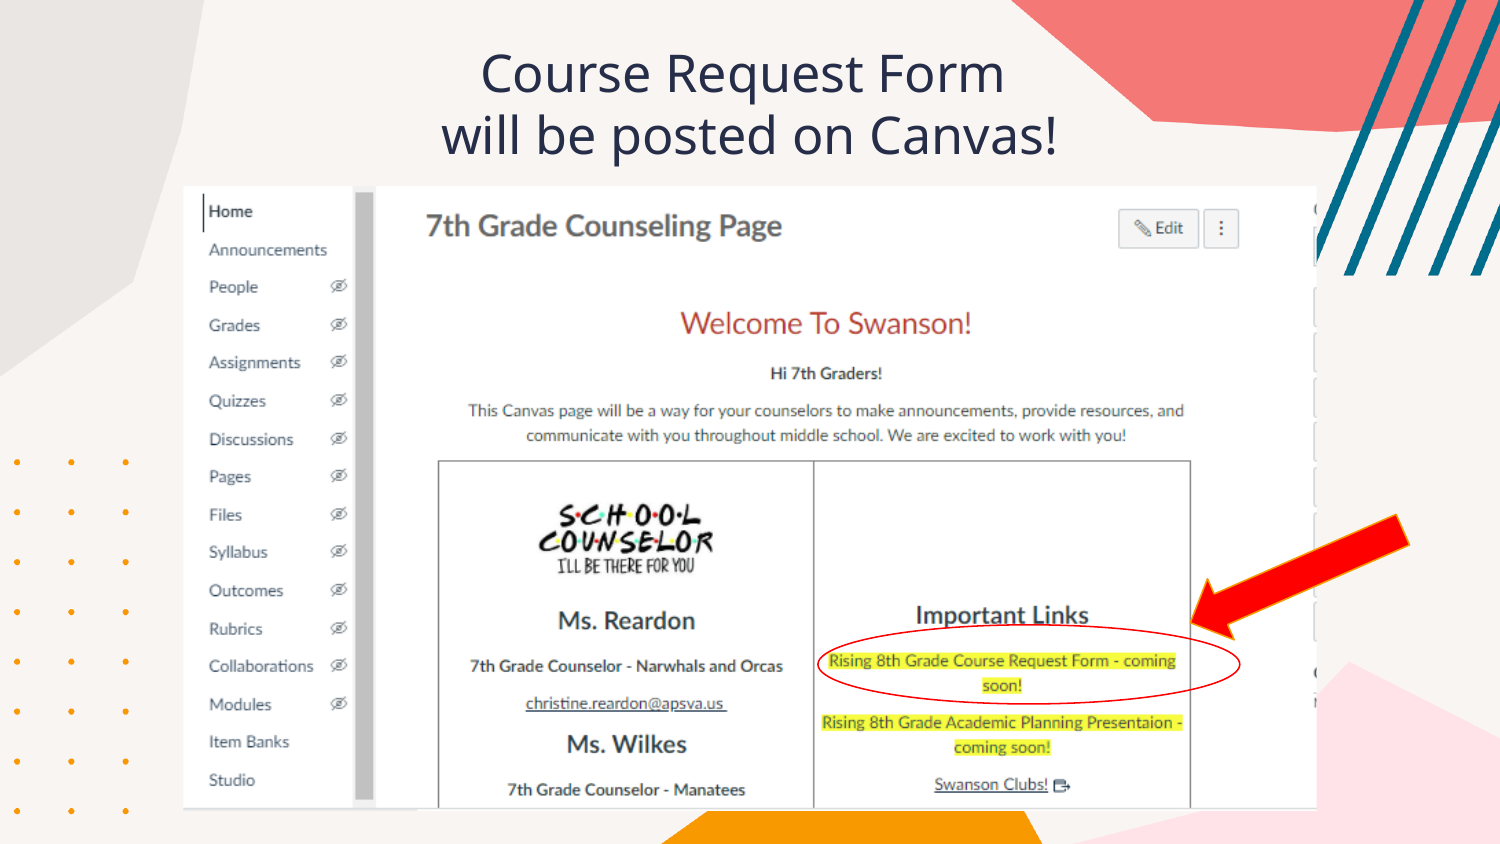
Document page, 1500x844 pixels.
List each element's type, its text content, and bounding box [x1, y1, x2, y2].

text_box [1322, 514, 1410, 584]
title Course Request Form will be posted on Canvas! [116, 38, 1384, 167]
picture [0, 0, 1500, 844]
